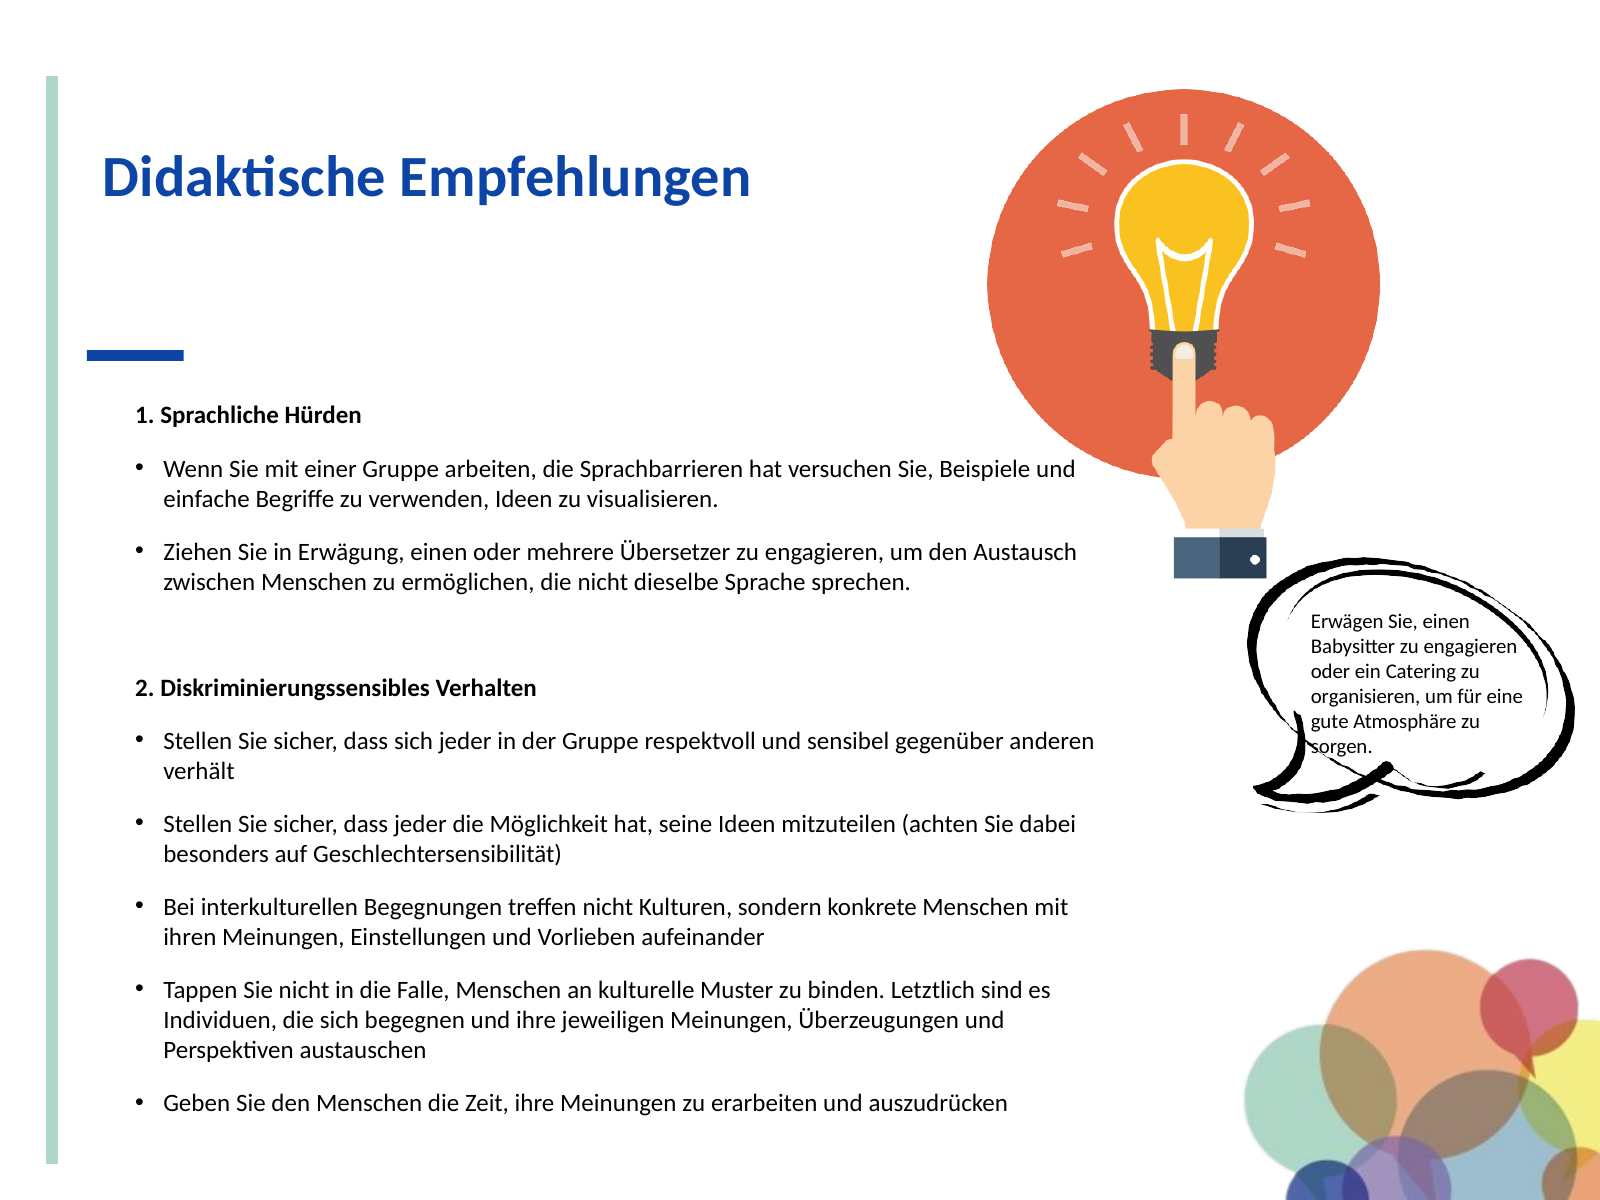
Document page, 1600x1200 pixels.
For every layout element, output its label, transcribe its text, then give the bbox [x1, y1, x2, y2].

picture [987, 88, 1576, 813]
text_box 1. Sprachliche Hürden Wenn Sie mit einer Gruppe arbeiten, die Sprachbarrieren hat versuchen Sie, Beispiele und einfache Begriffe zu verwenden, Ideen zu visualisieren. Ziehen Sie in Erwägung, einen oder mehrere Übersetzer zu engagieren, um den Austausch zwischen Menschen zu ermöglichen, die nicht dieselbe Sprache sprechen. 2. Diskriminierungssensibles Verhalten Stellen Sie sicher, dass sich jeder in der Gruppe respektvoll und sensibel gegenüber anderen verhält Stellen Sie sicher, dass jeder die Möglichkeit hat, seine Ideen mitzuteilen (achten Sie dabei besonders auf Geschlechtersensibilität) Bei interkulturellen Begegnungen treffen nicht Kulturen, sondern konkrete Menschen mit ihren Meinungen, Einstellungen und Vorlieben aufeinander Tappen Sie nicht in die Falle, Menschen an kulturelle Muster zu binden. Letztlich sind es Individuen, die sich begegnen und ihre jeweiligen Meinungen, Überzeugungen und Perspektiven austauschen Geben Sie den Menschen die Zeit, ihre Meinungen zu erarbeiten und auszudrücken [133, 375, 1109, 1170]
picture [1103, 932, 1600, 1200]
title Didaktische Empfehlungen [100, 133, 800, 340]
text_box [86, 350, 184, 361]
